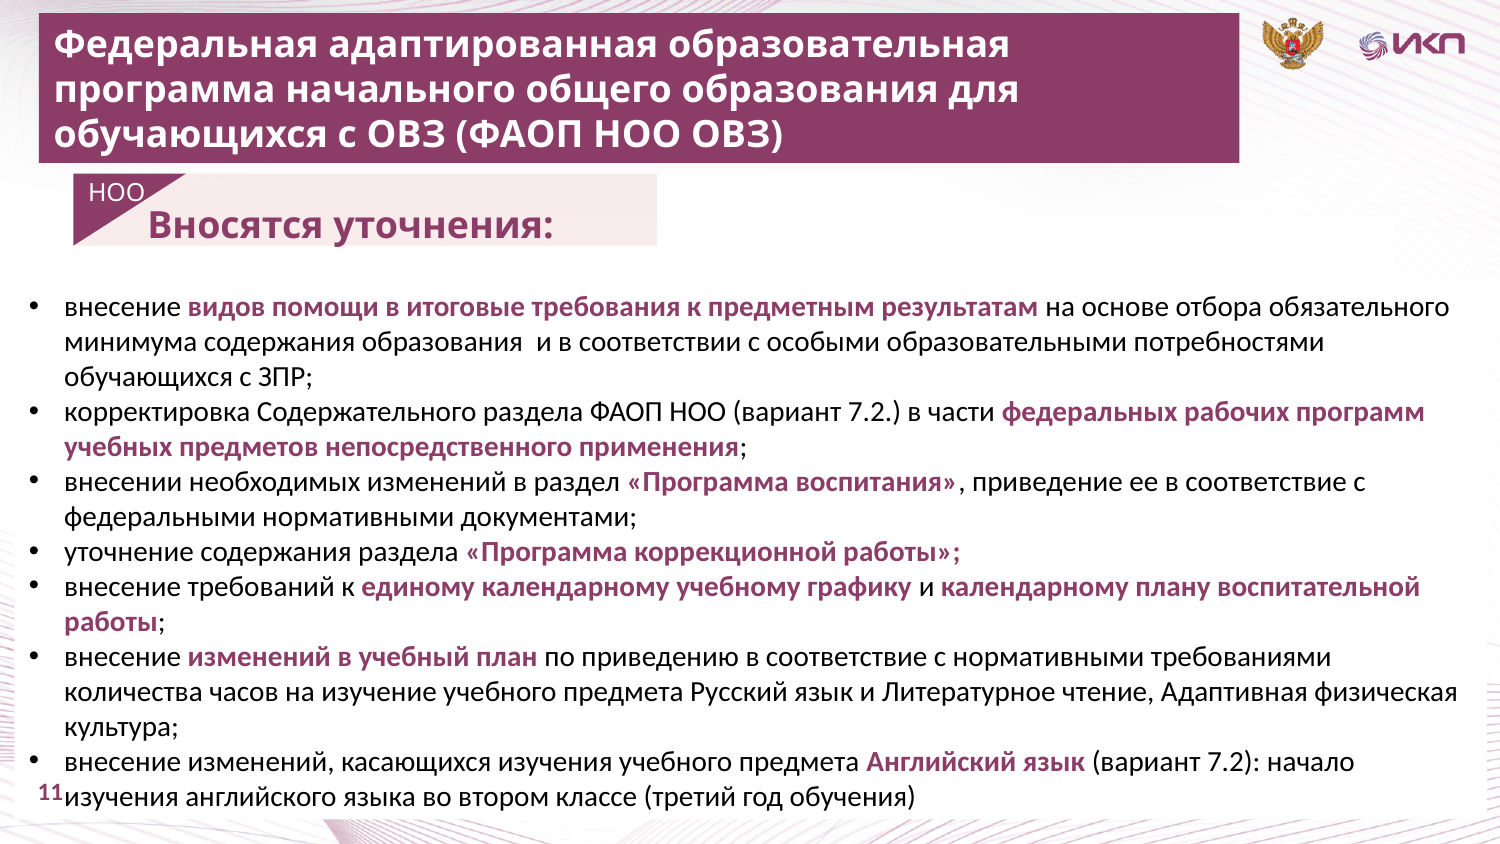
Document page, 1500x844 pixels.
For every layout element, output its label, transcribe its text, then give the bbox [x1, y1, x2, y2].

text_box [104, 216, 1395, 280]
picture [0, 0, 1500, 844]
text_box Вносятся уточнения: [77, 173, 658, 246]
text_box НОО [73, 173, 186, 246]
text_box Федеральная адаптированная образовательная программа начального общего образования для обучающихся с ОВЗ (ФАОП НОО ОВЗ) [38, 13, 1240, 163]
text_box 11 [22, 768, 104, 813]
text_box внесение видов помощи в итоговые требования к предметным результатам на основе отбора обязательного минимума содержания образования и в соответствии с особыми образовательными потребностями обучающихся с ЗПР; корректировка Содержательного раздела ФАОП НОО (вариант 7.2.) в части федеральных рабочих программ учебных предметов непосредственного применения; внесении необходимых изменений в раздел «Программа воспитания», приведение ее в соответствие с федеральными нормативными документами; уточнение содержания раздела «Программа коррекционной работы»; внесение требований к единому календарному учебному графику и календарному плану воспитательной работы; внесение изменений в учебный план по приведению в соответствие с нормативными требованиями количества часов на изучение учебного предмета Русский язык и Литературное чтение, Адаптивная физическая культура; внесение изменений, касающихся изучения учебного предмета Английский язык (вариант 7.2): начало изучения английского языка во втором классе (третий год обучения) [14, 280, 1487, 820]
